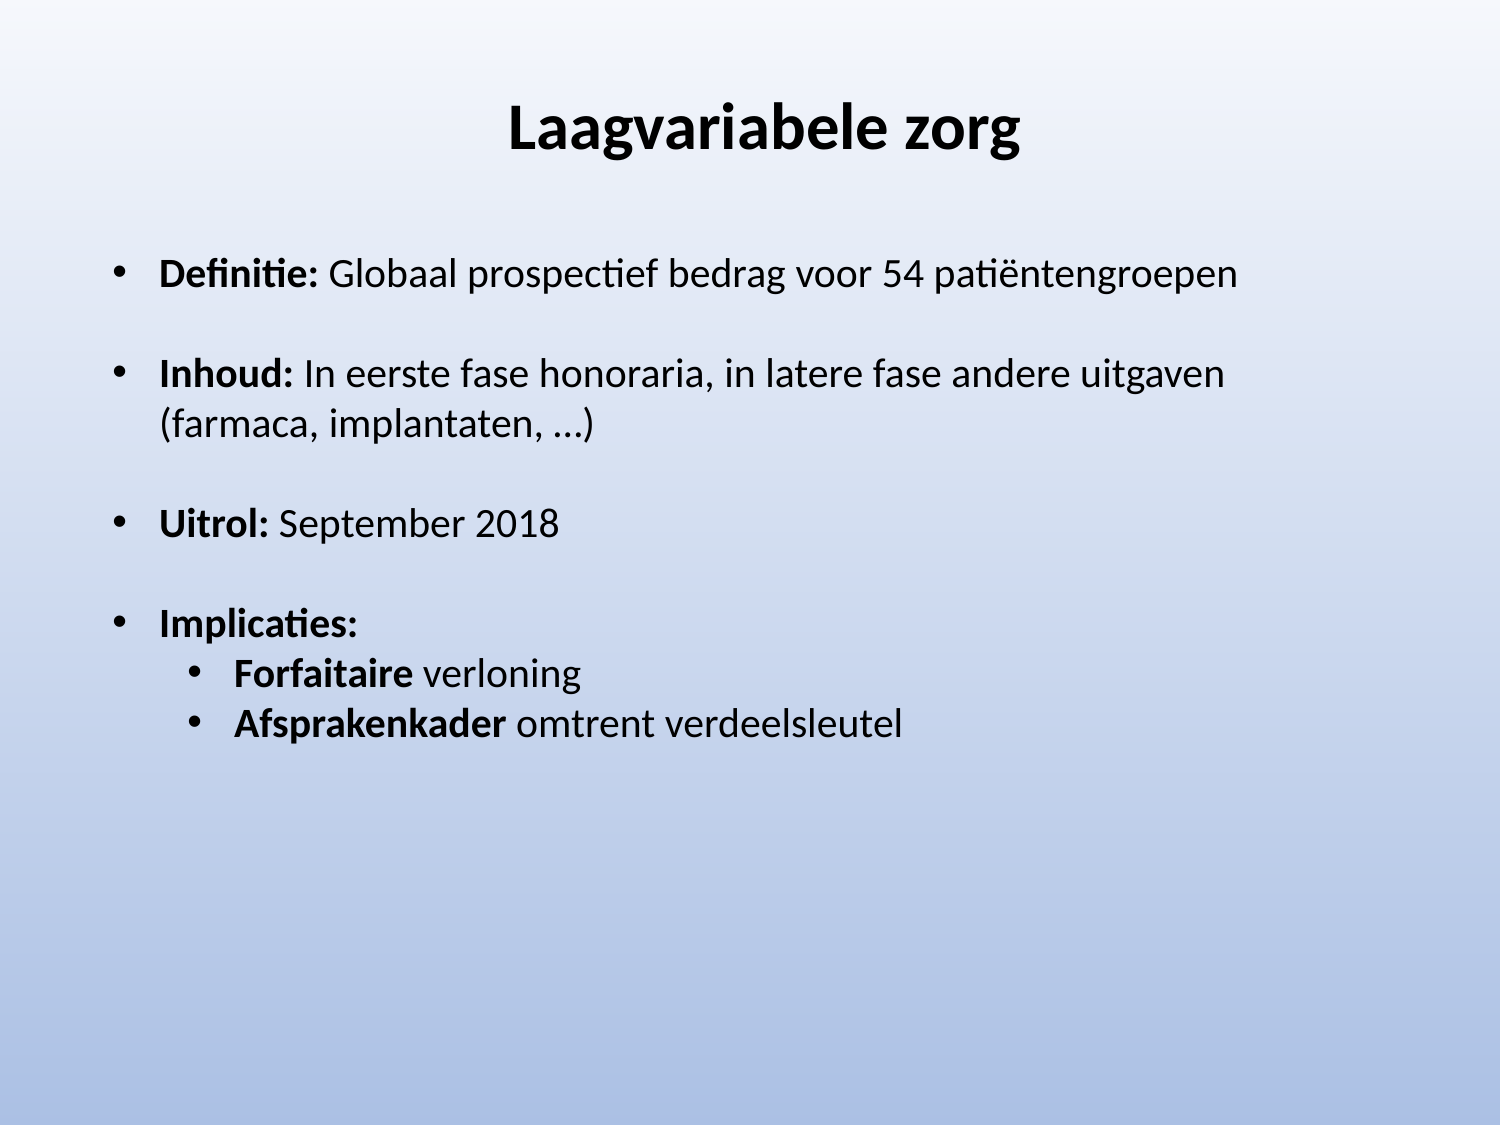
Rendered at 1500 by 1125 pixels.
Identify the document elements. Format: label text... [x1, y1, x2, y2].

text_box Laagvariabele zorg [143, 75, 1386, 171]
text_box Definitie: Globaal prospectief bedrag voor 54 patiëntengroepen Inhoud: In eerste fase honoraria, in latere fase andere uitgaven (farmaca, implantaten, …) Uitrol: September 2018 Implicaties: Forfaitaire verloning Afsprakenkader omtrent verdeelsleutel [97, 238, 1331, 1024]
